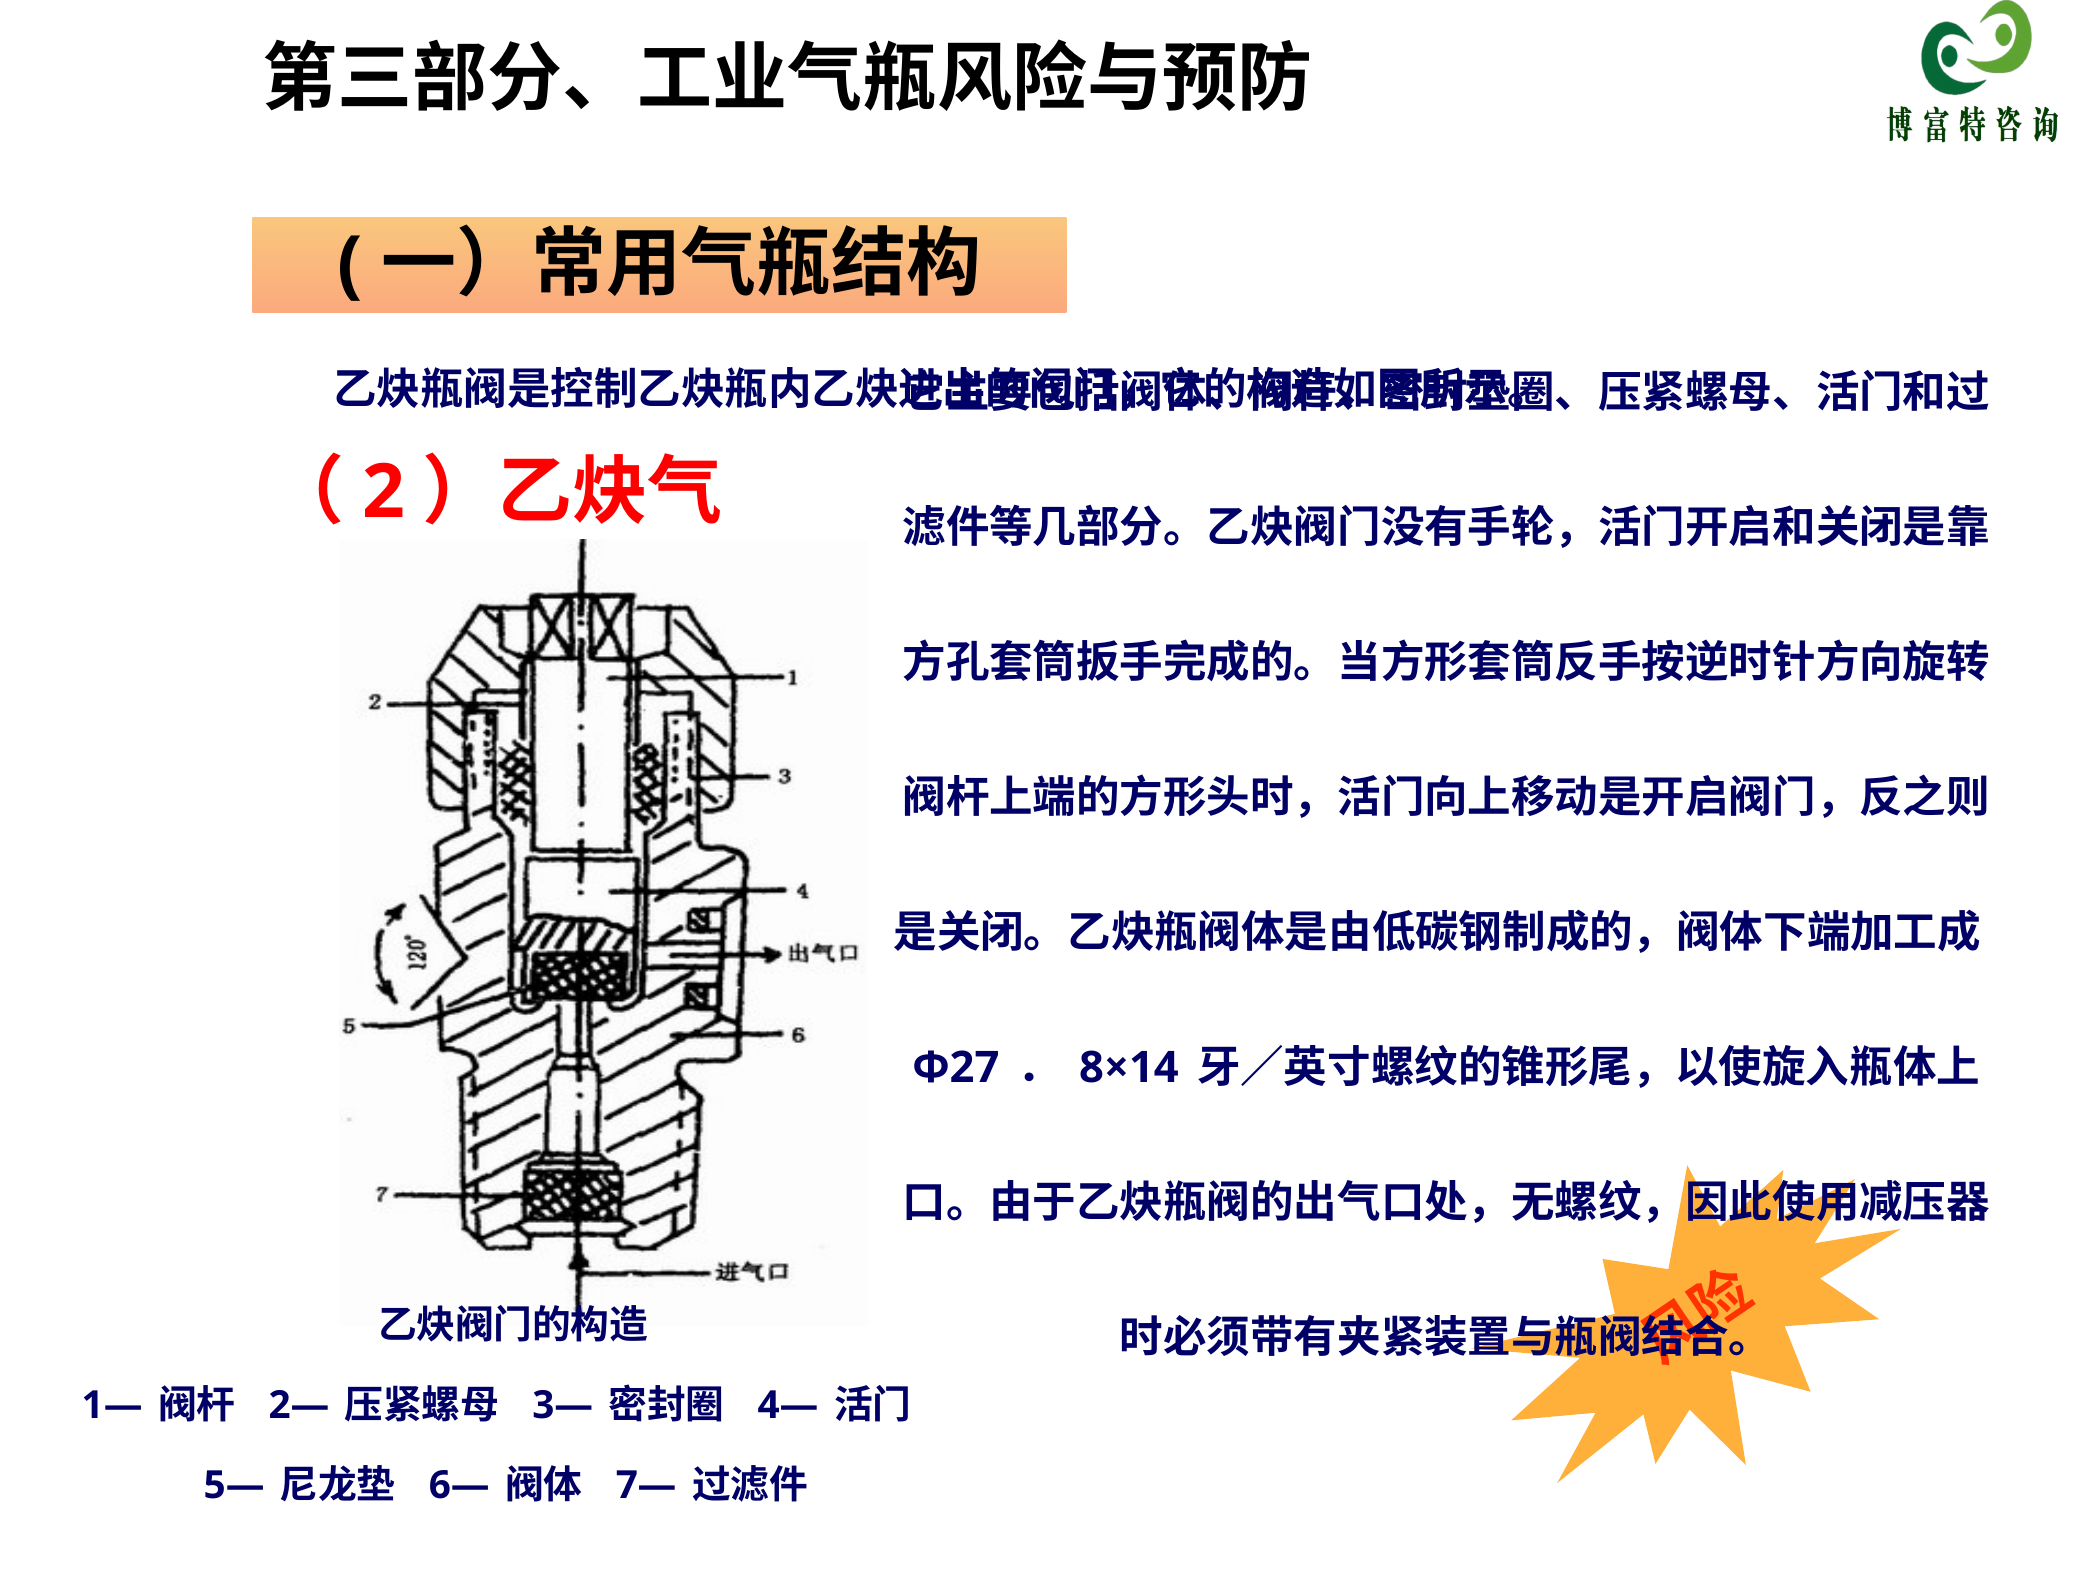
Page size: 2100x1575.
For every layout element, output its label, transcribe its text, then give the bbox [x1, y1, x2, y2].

picture [1866, 0, 2086, 147]
text_box 乙炔瓶阀是控制乙炔瓶内乙炔进出的阀门，它的构造如图所示。 [290, 299, 1577, 450]
picture [339, 539, 868, 1326]
text_box 风险 [1511, 1398, 1746, 1484]
text_box （2）乙炔气瓶阀 [223, 390, 769, 676]
text_box (一）常用气瓶结构 [252, 217, 1067, 313]
text_box 第三部分、工业气瓶风险与预防 [0, 32, 1681, 128]
text_box 乙炔阀门的构造 1—阀杆 2—压紧螺母 3—密封圈 4—活门 5—尼龙垫 6—阀体 7—过滤件 [66, 1284, 935, 1540]
text_box 它主要包括阀体、阀杆、密封垫圈、压紧螺母、活门和过滤件等几部分。乙炔阀门没有手轮，活门开启和关闭是靠方孔套筒扳手完成的。当方形套筒反手按逆时针方向旋转阀杆上端的方形头时，活门向上移动是开启阀门，反之则是关闭。乙炔瓶阀体是由低碳钢制成的，阀体下端加工成Φ27．8×14牙／英寸螺纹的锥形尾，以使旋入瓶体上口。由于乙炔瓶阀的出气口处，无螺纹，因此使用减压器时必须带有夹紧装置与瓶阀结合。 [867, 302, 2026, 1398]
